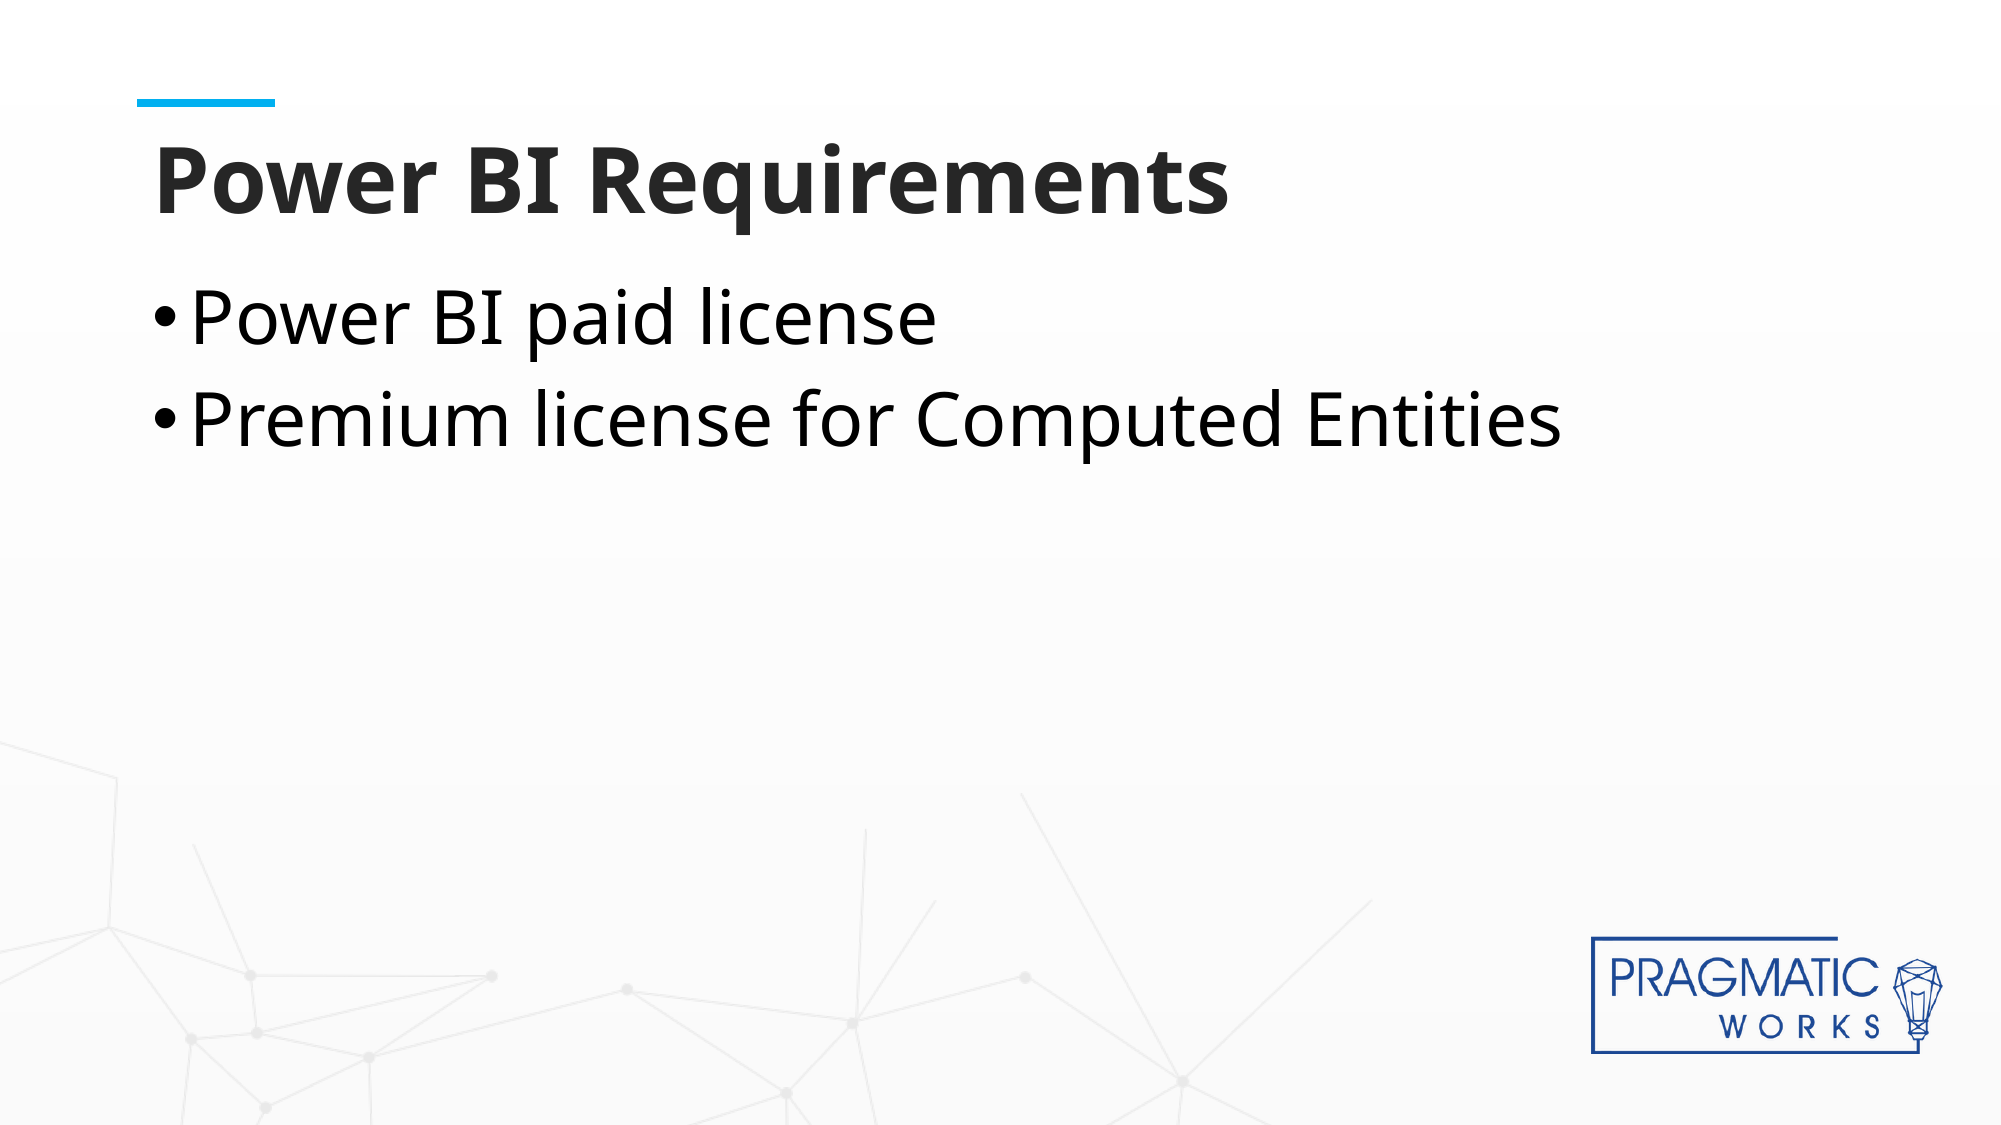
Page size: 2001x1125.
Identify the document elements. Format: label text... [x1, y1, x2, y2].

list Power BI paid license Premium license for Computed Entities [137, 272, 1863, 916]
title Power BI Requirements [137, 103, 1316, 241]
picture [1591, 936, 1943, 1054]
